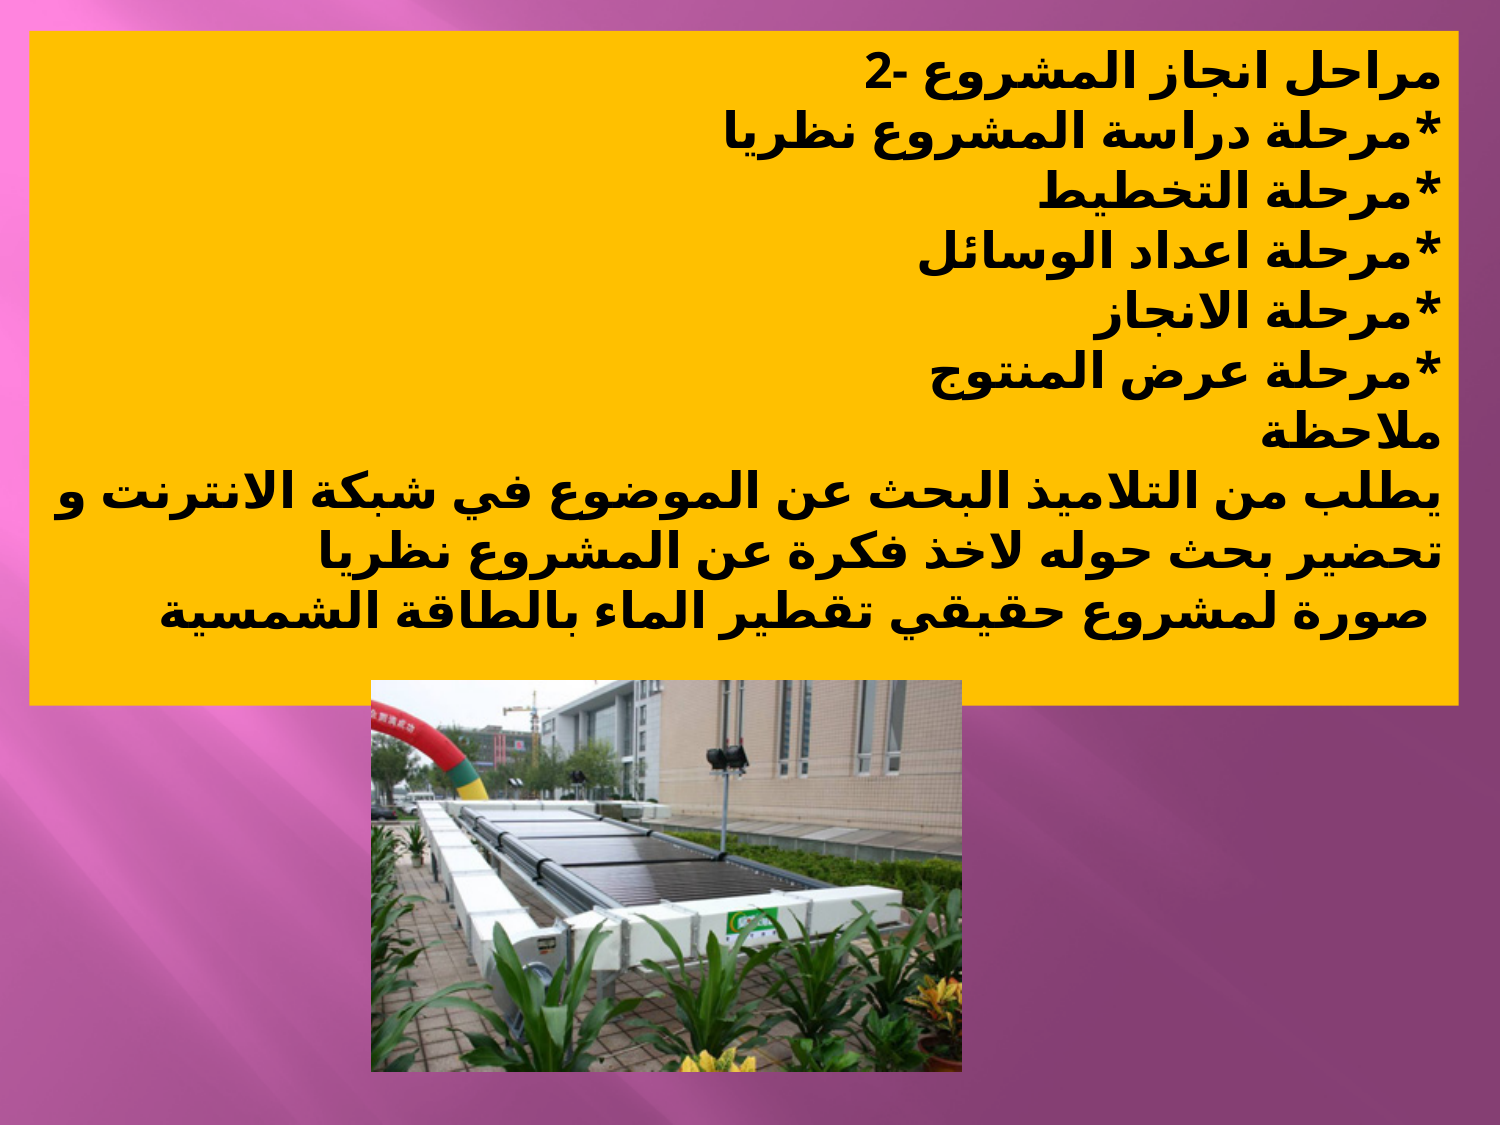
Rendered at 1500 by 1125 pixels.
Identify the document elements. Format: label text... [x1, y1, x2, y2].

table_cell [962, 697, 988, 706]
text_box 2-مراحل انجاز المشروع *مرحلة دراسة المشروع نظريا *مرحلة التخطيط *مرحلة اعداد الوسائل *مرحلة الانجاز *مرحلة عرض المنتوج ملاحظة يطلب من التلاميذ البحث عن الموضوع في شبكة الانترنت و تحضير بحث حوله لاخذ فكرة عن المشروع نظريا صورة لمشروع حقيقي تقطير الماء بالطاقة الشمسية [29, 30, 1459, 706]
picture [371, 680, 962, 1072]
